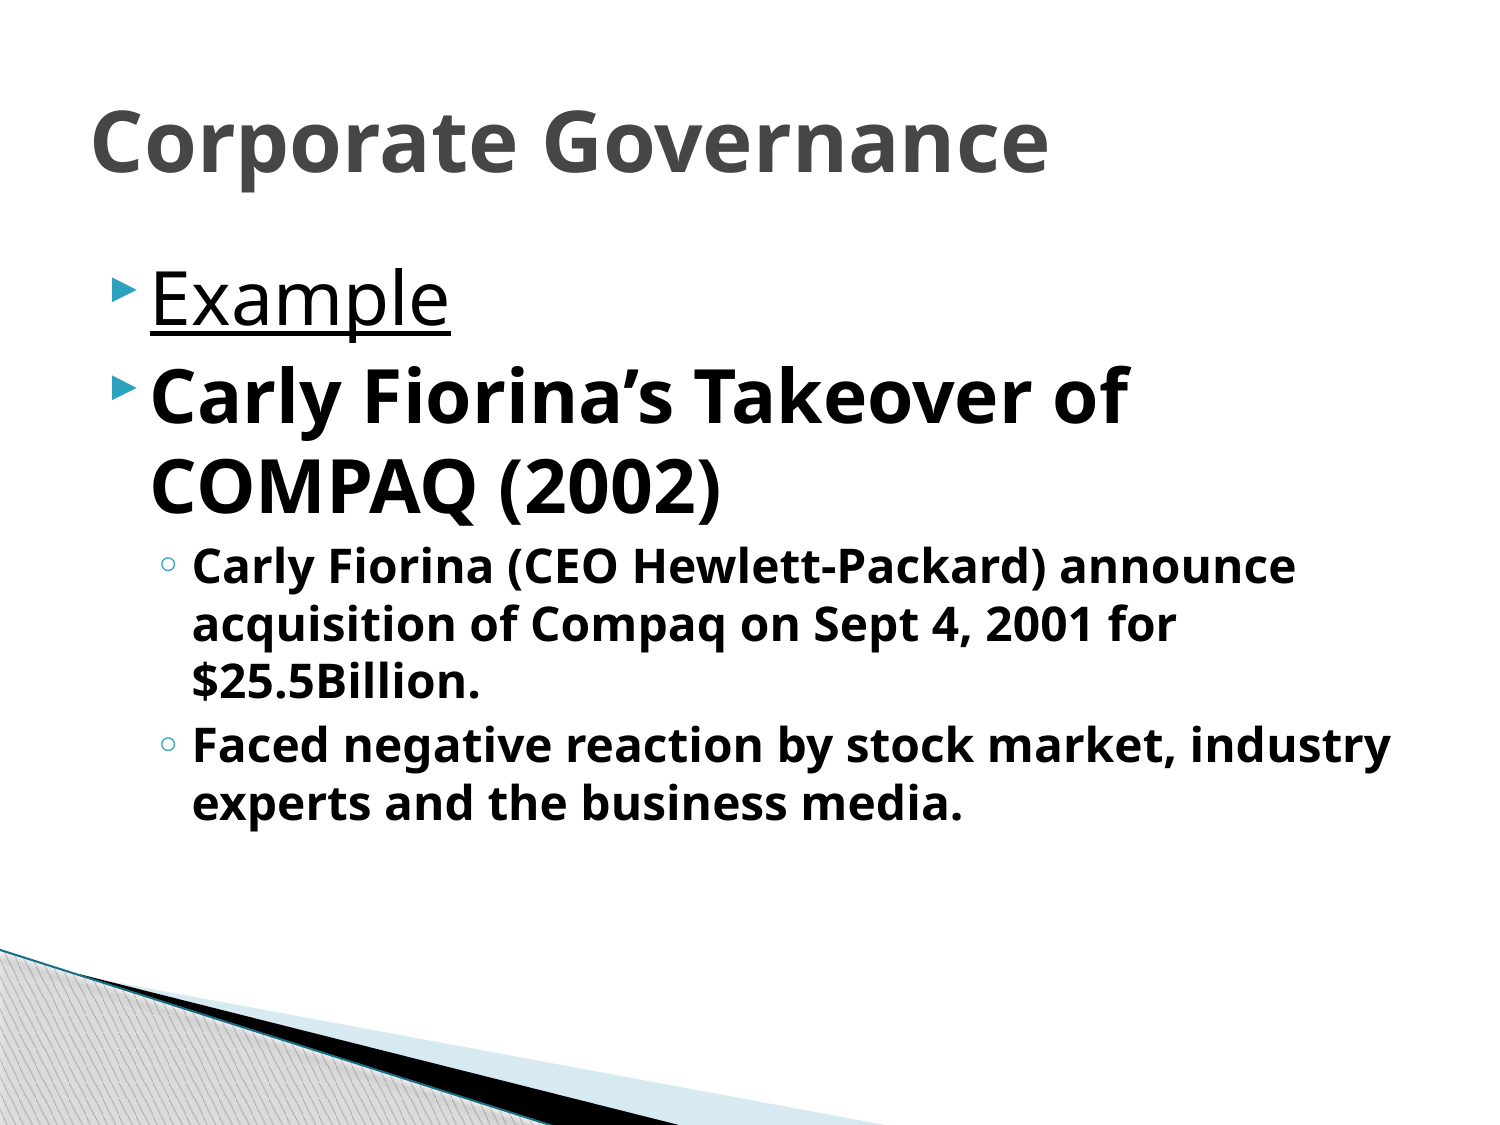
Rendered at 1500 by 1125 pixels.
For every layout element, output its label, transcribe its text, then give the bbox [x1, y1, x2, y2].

title Corporate Governance [75, 45, 1425, 233]
list Example Carly Fiorina’s Takeover of COMPAQ (2002) Carly Fiorina (CEO Hewlett-Packard) announce acquisition of Compaq on Sept 4, 2001 for $25.5Billion. Faced negative reaction by stock market, industry experts and the business media. [75, 243, 1425, 986]
